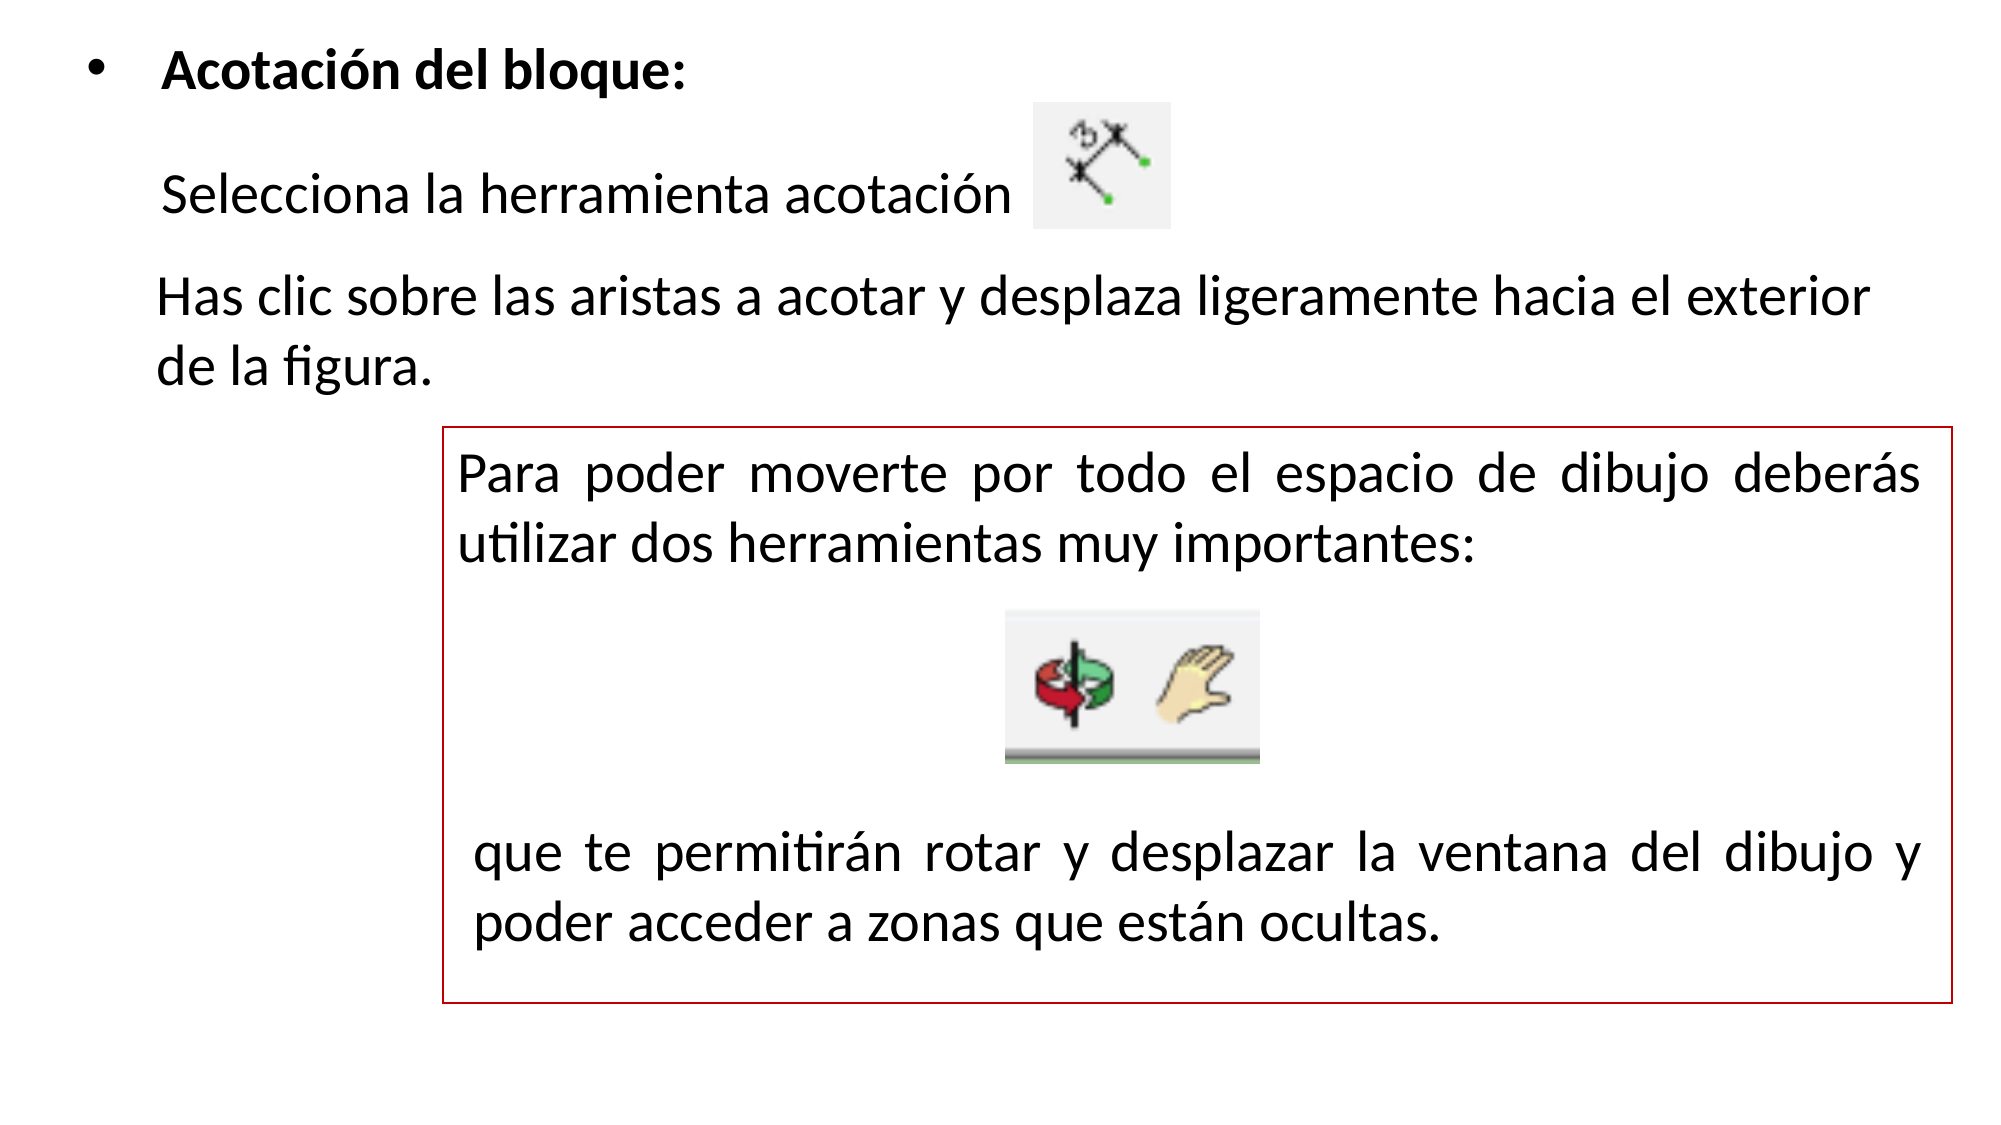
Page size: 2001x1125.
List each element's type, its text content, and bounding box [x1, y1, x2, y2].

text_box Selecciona la herramienta acotación [146, 147, 1029, 233]
text_box que te permitirán rotar y desplazar la ventana del dibujo y poder acceder a zonas que están ocultas. [458, 806, 1938, 961]
text_box Para poder moverte por todo el espacio de dibujo deberás utilizar dos herramientas muy importantes: [442, 427, 1938, 582]
text_box [442, 426, 1953, 1004]
picture [1004, 604, 1260, 764]
text_box Acotación del bloque: [71, 23, 703, 109]
text_box Has clic sobre las aristas a acotar y desplaza ligeramente hacia el exterior de la figura. [142, 249, 1938, 405]
picture [1033, 102, 1171, 229]
